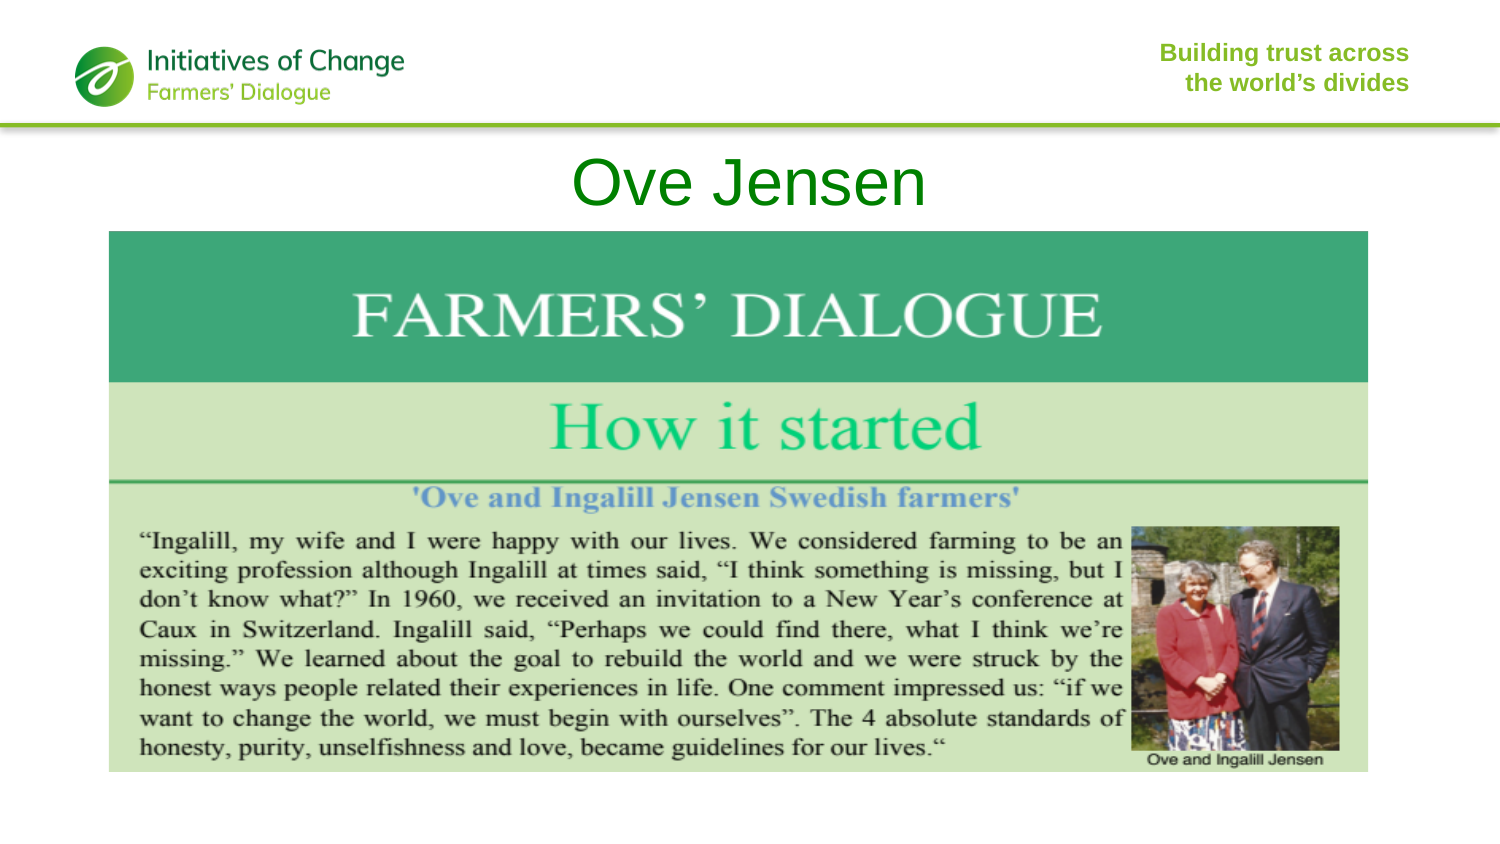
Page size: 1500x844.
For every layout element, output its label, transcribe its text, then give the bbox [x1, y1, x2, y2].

title Ove Jensen [215, 131, 1285, 221]
picture [75, 46, 405, 107]
picture [108, 230, 1369, 772]
